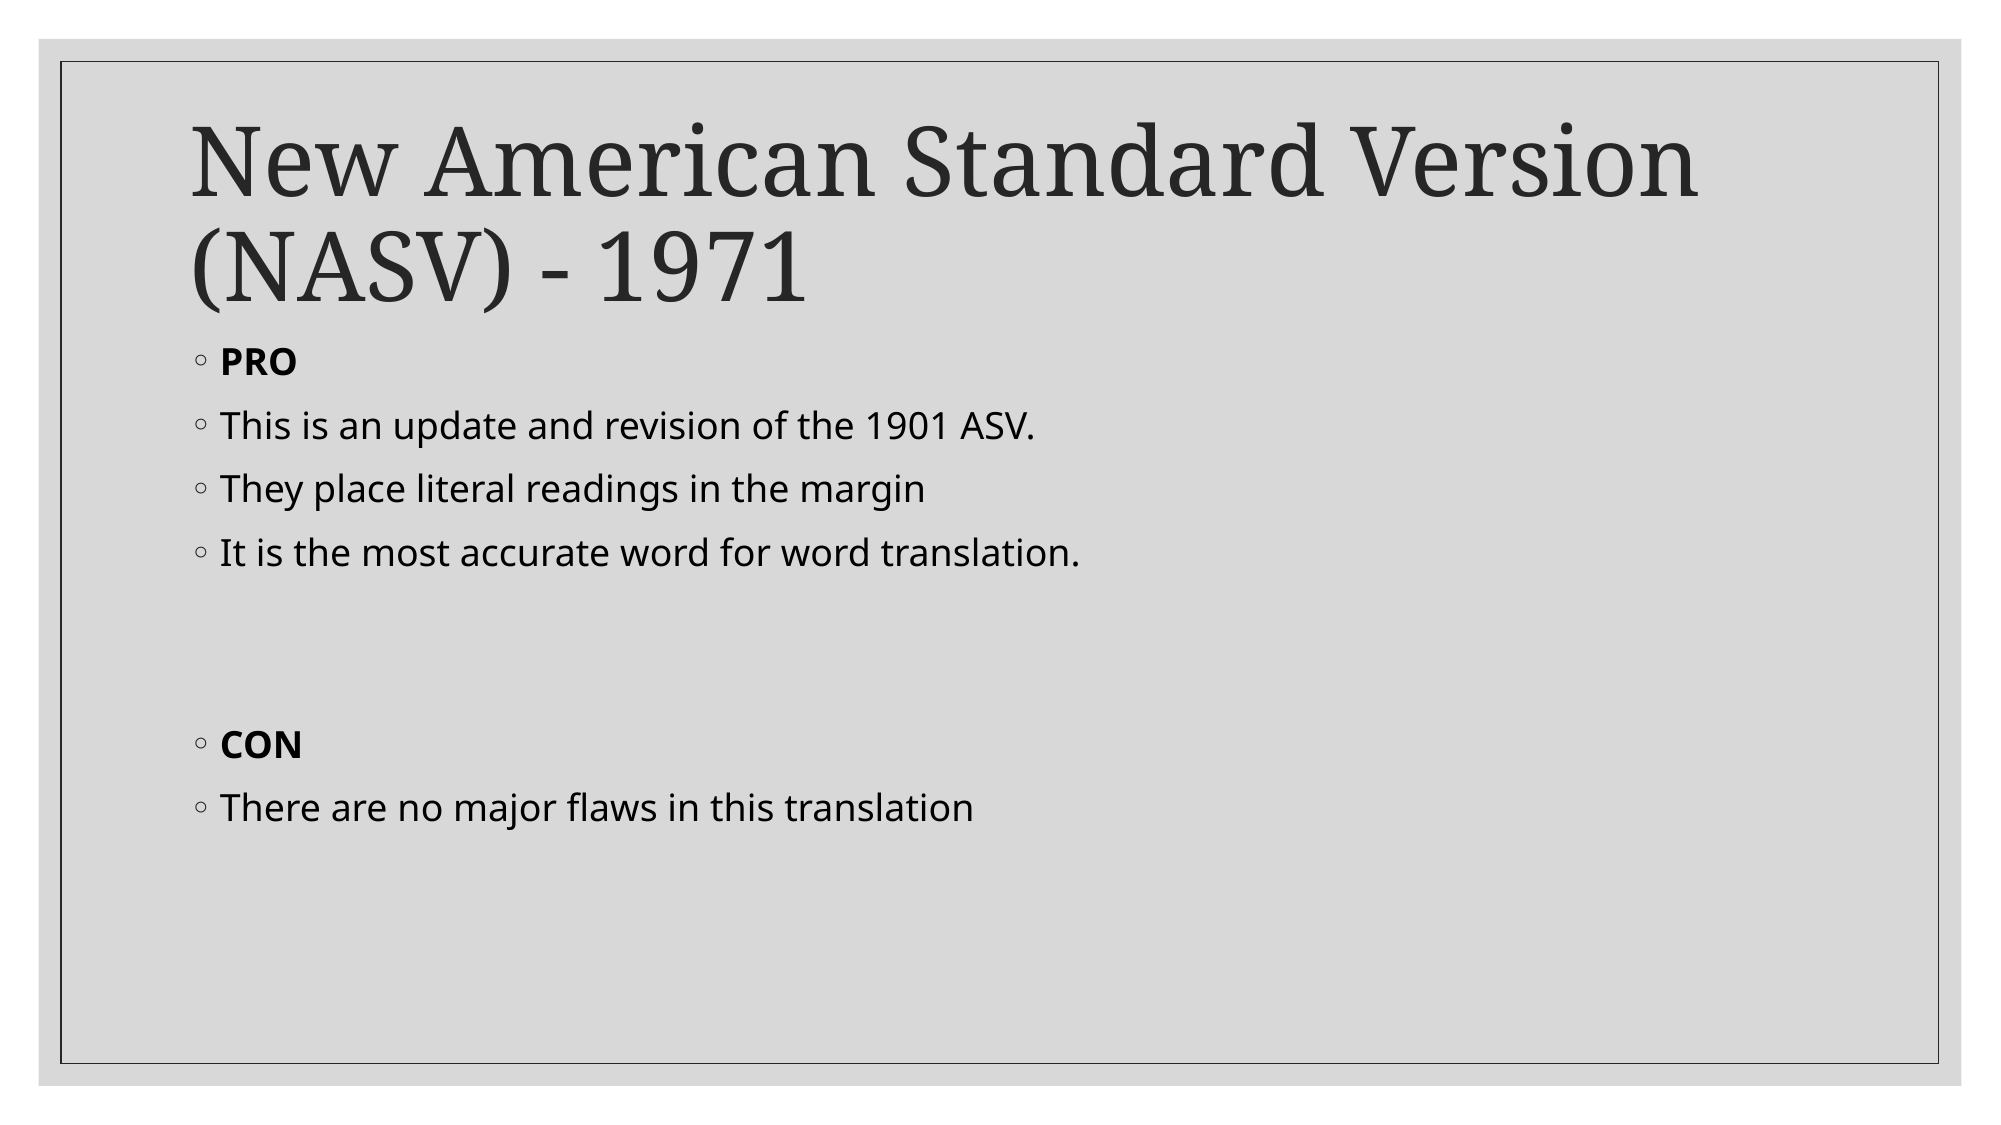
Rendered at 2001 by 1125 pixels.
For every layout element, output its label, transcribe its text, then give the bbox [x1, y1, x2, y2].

list PRO This is an update and revision of the 1901 ASV. They place literal readings in the margin It is the most accurate word for word translation. CON There are no major flaws in this translation [174, 330, 1825, 977]
title New American Standard Version (NASV) - 1971 [174, 105, 1825, 330]
